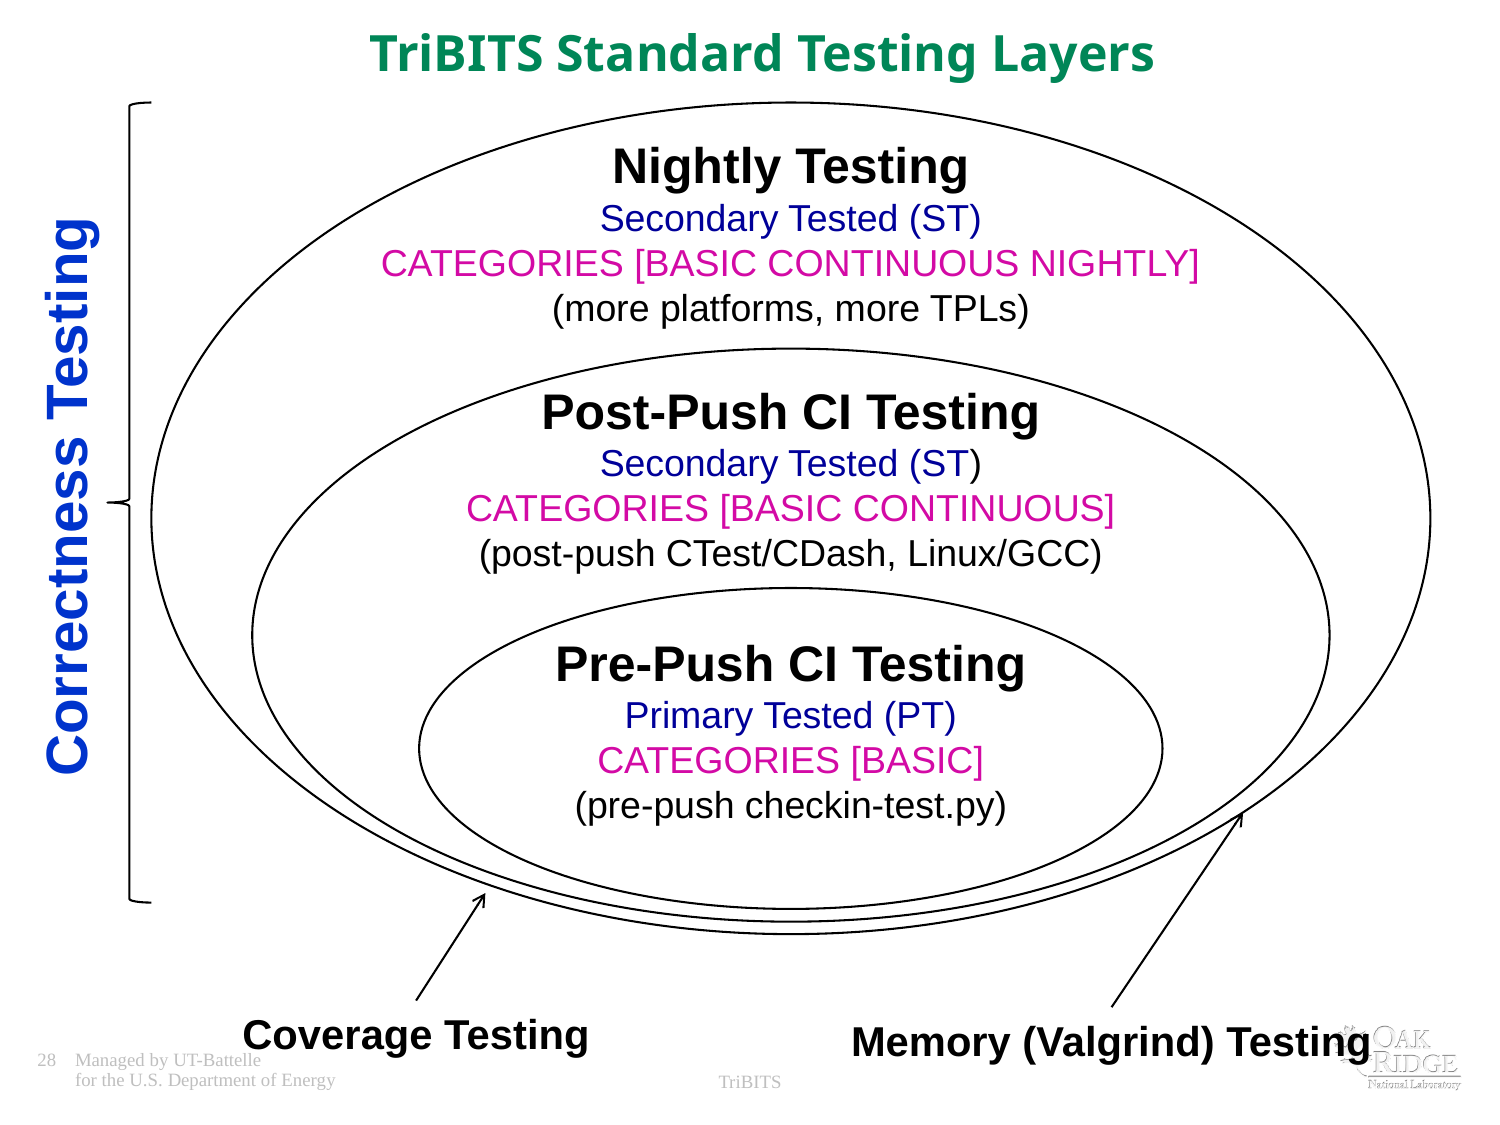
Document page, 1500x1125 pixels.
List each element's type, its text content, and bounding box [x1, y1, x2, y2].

text_box Nightly Testing Secondary Tested (ST) CATEGORIES [BASIC CONTINUOUS NIGHTLY] (more platforms, more TPLs) [343, 126, 1239, 336]
text_box [419, 655, 1163, 909]
picture [1325, 1019, 1472, 1095]
text_box Pre-Push CI Testing Primary Tested (PT) CATEGORIES [BASIC] (pre-push checkin-test.py) [488, 623, 1094, 834]
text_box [1111, 812, 1244, 1008]
text_box Coverage Testing [227, 1000, 605, 1066]
text_box [578, 102, 1003, 126]
text_box Memory (Valgrind) Testing [836, 1007, 1387, 1072]
text_box Correctness Testing [21, 202, 107, 792]
text_box [559, 588, 1023, 623]
text_box Post-Push CI Testing Secondary Tested (ST) CATEGORIES [BASIC CONTINUOUS] (post-push CTest/CDash, Linux/GCC) [444, 371, 1138, 582]
text_box [107, 102, 152, 903]
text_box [415, 892, 486, 1001]
title TriBITS Standard Testing Layers [69, 20, 1456, 84]
text_box [582, 348, 1000, 371]
text_box [252, 415, 1330, 922]
text_box [152, 221, 1431, 935]
